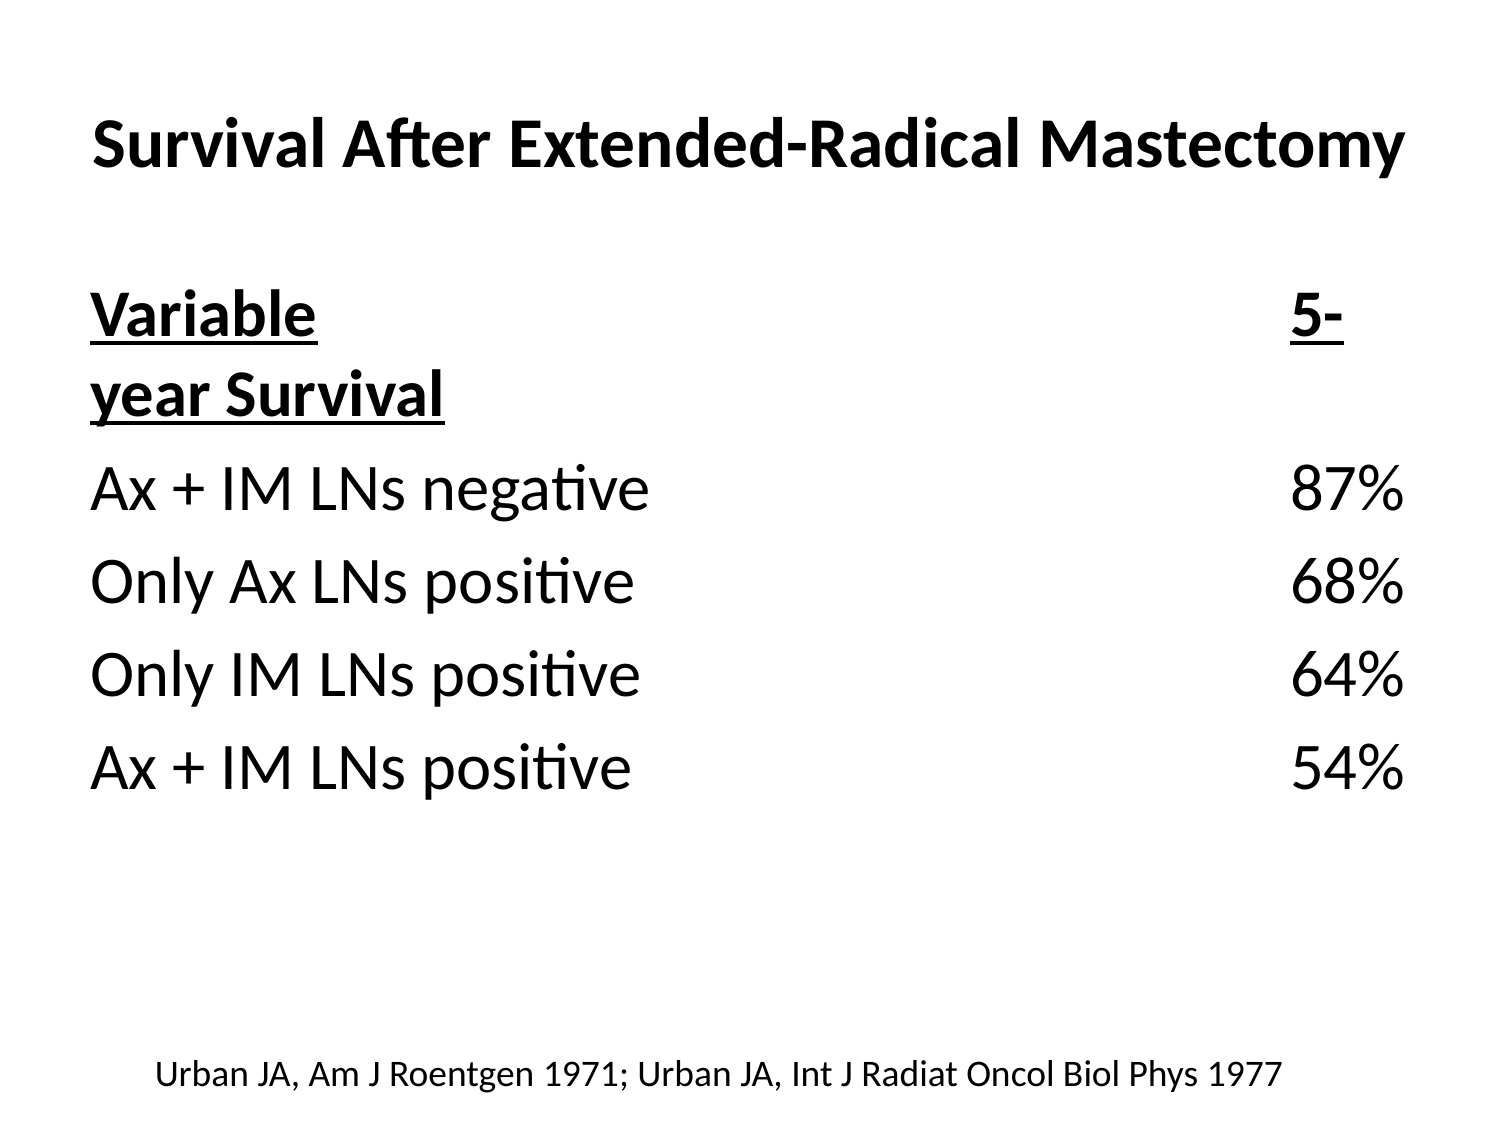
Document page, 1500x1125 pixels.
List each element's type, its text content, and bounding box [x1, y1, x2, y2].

title Survival After Extended-Radical Mastectomy [75, 45, 1425, 233]
text_box Urban JA, Am J Roentgen 1971; Urban JA, Int J Radiat Oncol Biol Phys 1977 [140, 1041, 1376, 1102]
list Variable 5-year Survival Ax + IM LNs negative 87% Only Ax LNs positive 68% Only IM LNs positive 64% Ax + IM LNs positive 54% [75, 262, 1425, 1005]
